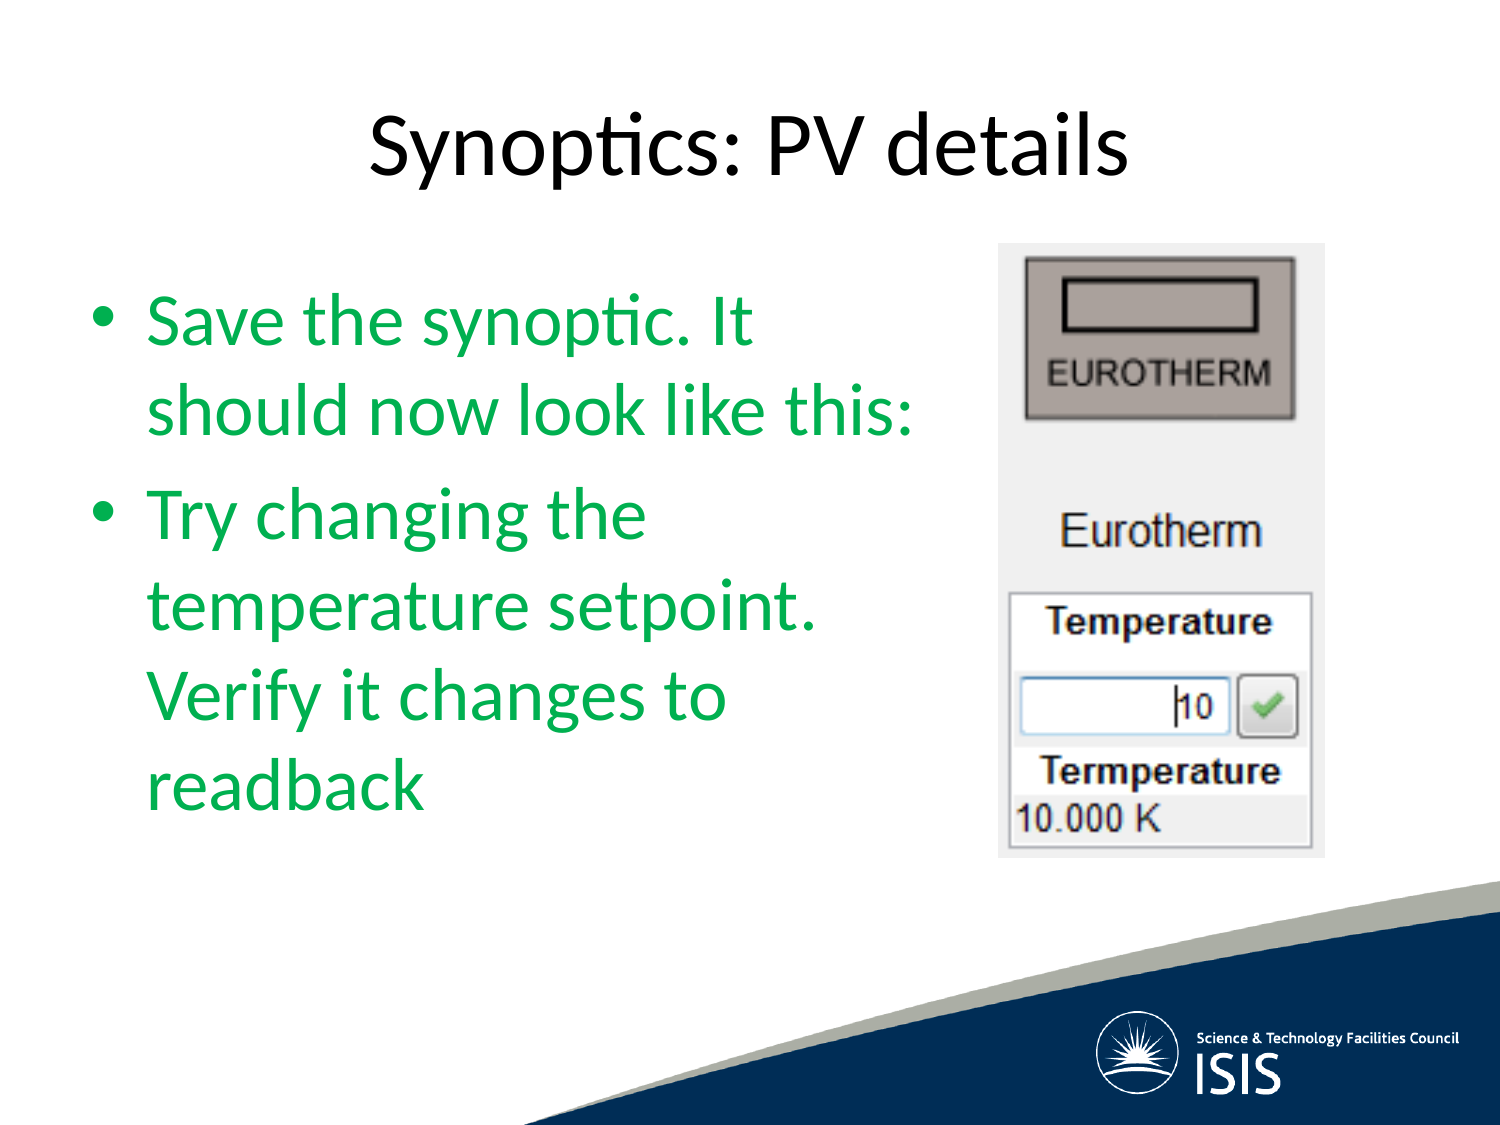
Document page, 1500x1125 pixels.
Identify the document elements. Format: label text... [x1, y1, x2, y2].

picture [997, 243, 1326, 858]
list Save the synoptic. It should now look like this: Try changing the temperature setpoint. Verify it changes to readback [75, 262, 975, 598]
picture [0, 879, 1500, 1125]
title Synoptics: PV details [75, 45, 1425, 233]
